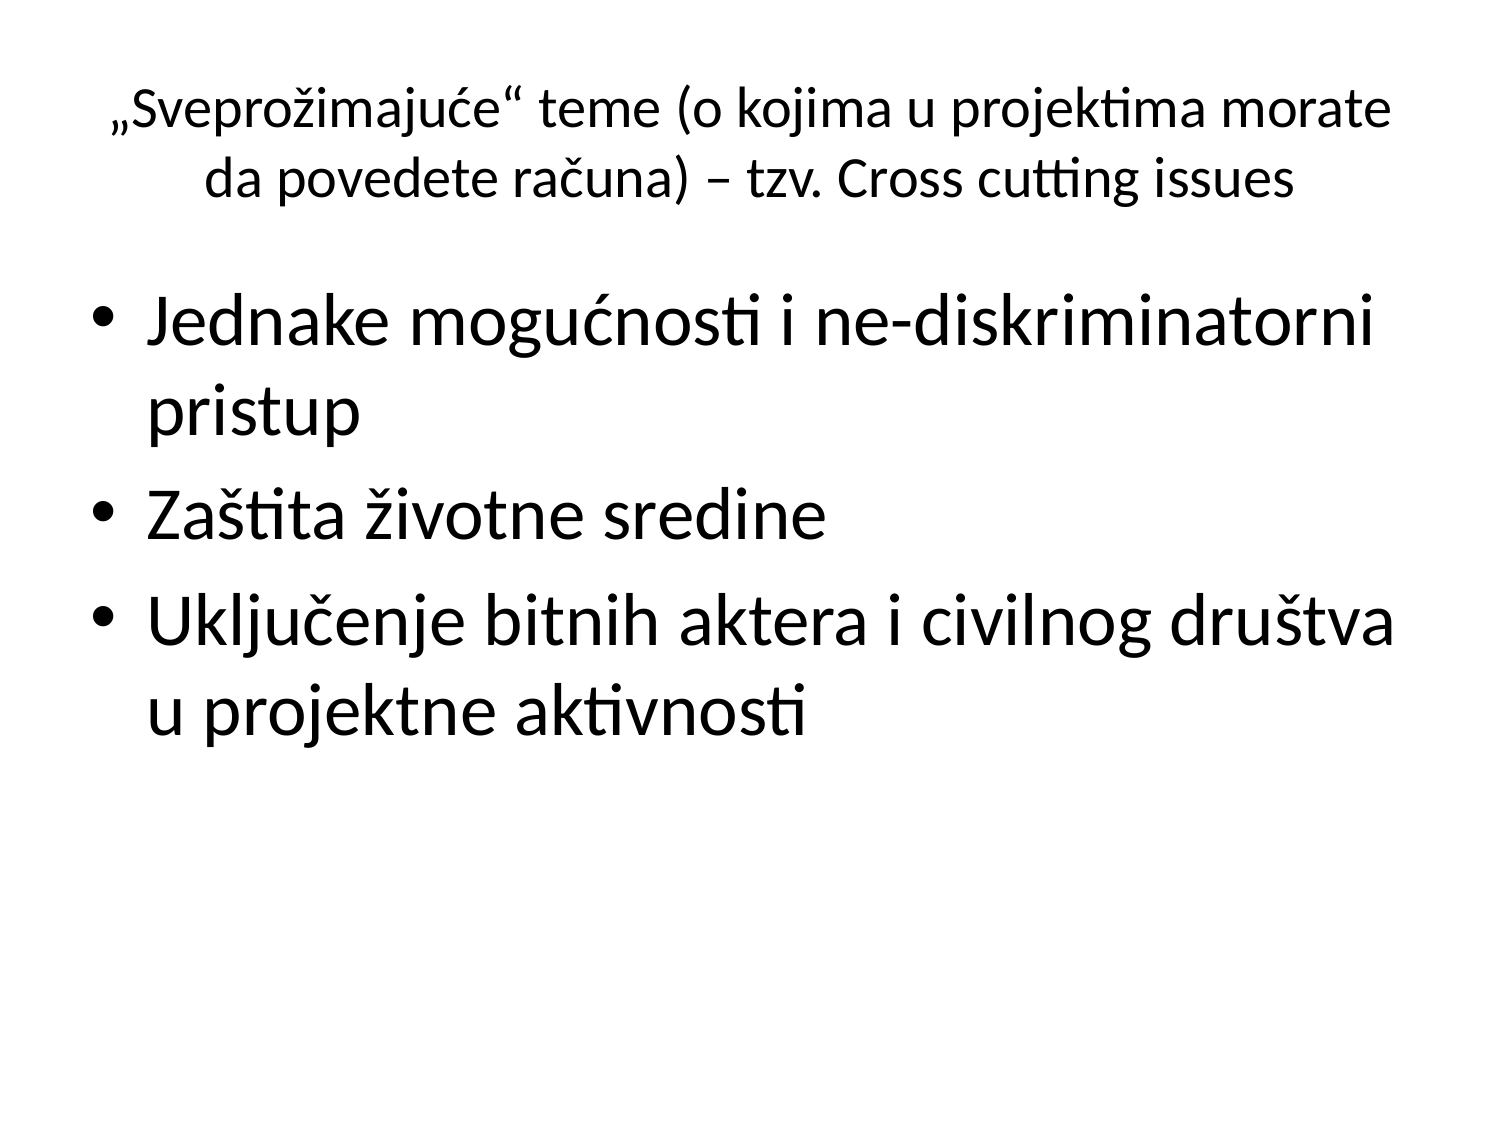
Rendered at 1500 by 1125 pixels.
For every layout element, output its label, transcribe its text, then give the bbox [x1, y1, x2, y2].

list Jednake mogućnosti i ne-diskriminatorni pristup Zaštita životne sredine Uključenje bitnih aktera i civilnog društva u projektne aktivnosti [75, 262, 1425, 1005]
title „Sveprožimajuće“ teme (o kojima u projektima morate da povedete računa) – tzv. Cross cutting issues [75, 45, 1425, 233]
